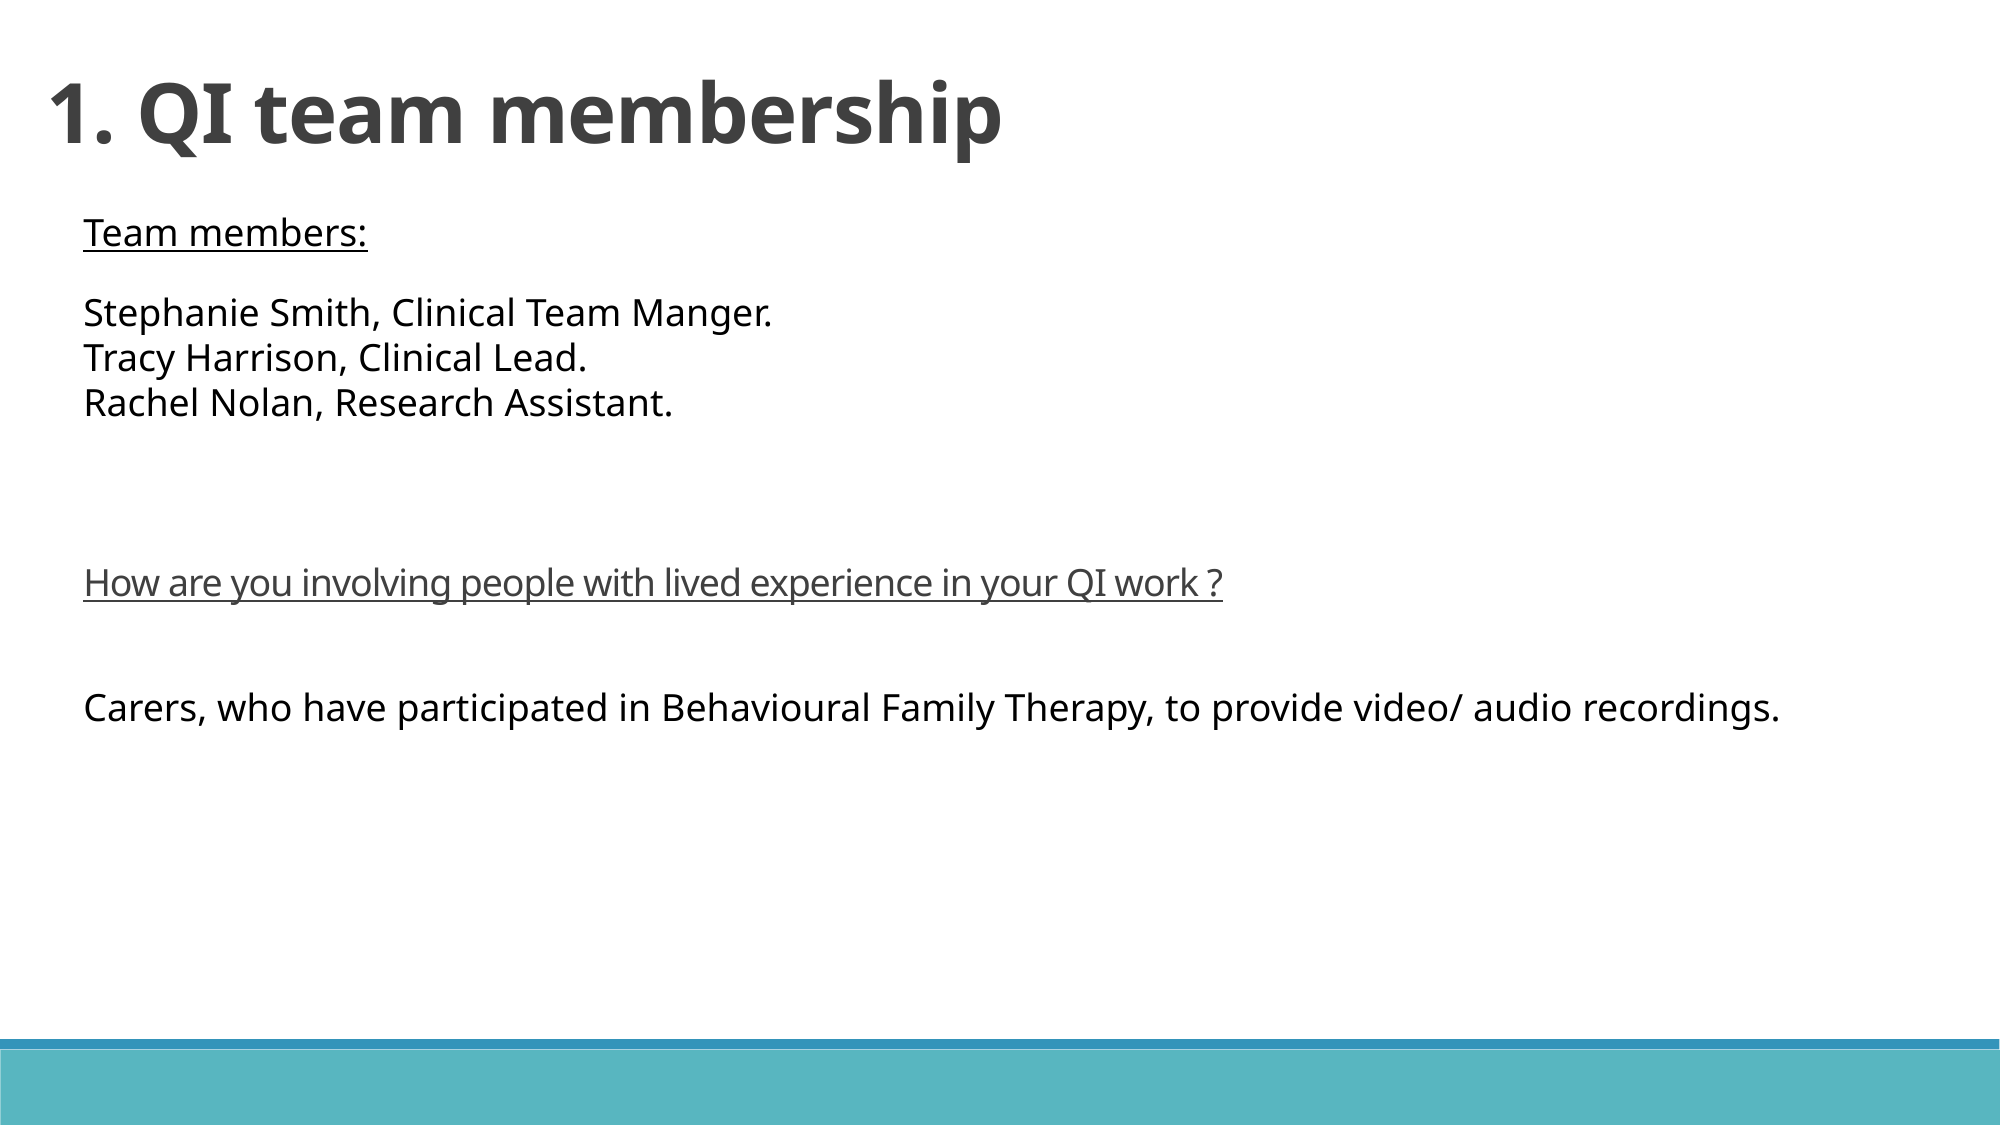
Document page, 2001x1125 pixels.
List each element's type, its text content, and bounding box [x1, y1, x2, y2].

text_box Team members: Stephanie Smith, Clinical Team Manger. Tracy Harrison, Clinical Lead. Rachel Nolan, Research Assistant. How are you involving people with lived experience in your QI work ? Carers, who have participated in Behavioural Family Therapy, to provide video/ audio recordings. [68, 201, 1876, 827]
title 1. QI team membership [31, 22, 1682, 169]
